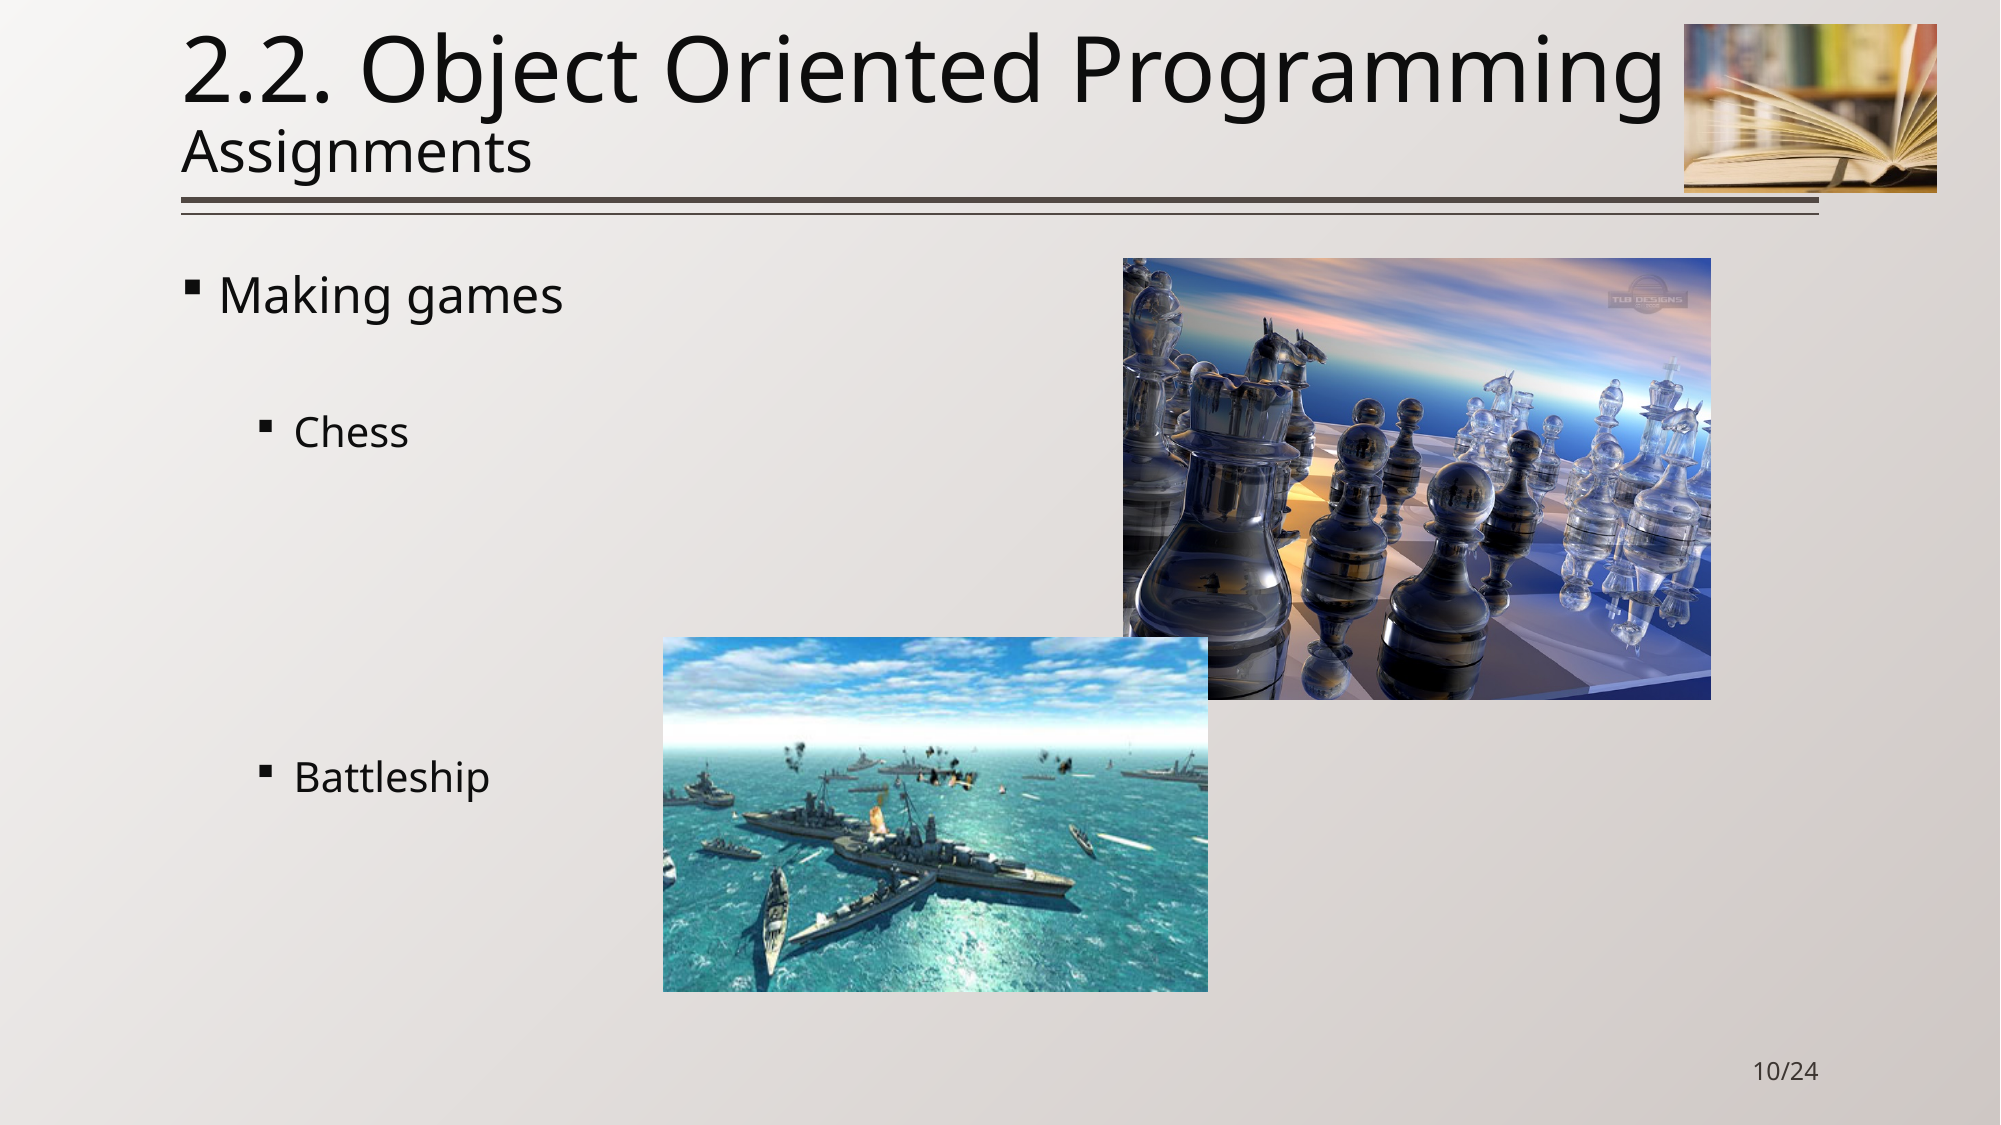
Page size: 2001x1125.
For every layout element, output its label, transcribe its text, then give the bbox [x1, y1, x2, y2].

picture [1684, 24, 1937, 193]
list Making games Chess Battleship [181, 262, 1819, 1013]
slide_number 10/24 [1518, 1042, 1819, 1103]
picture [663, 258, 1711, 992]
title 2.2. Object Oriented Programming II Assignments [181, 12, 1819, 193]
